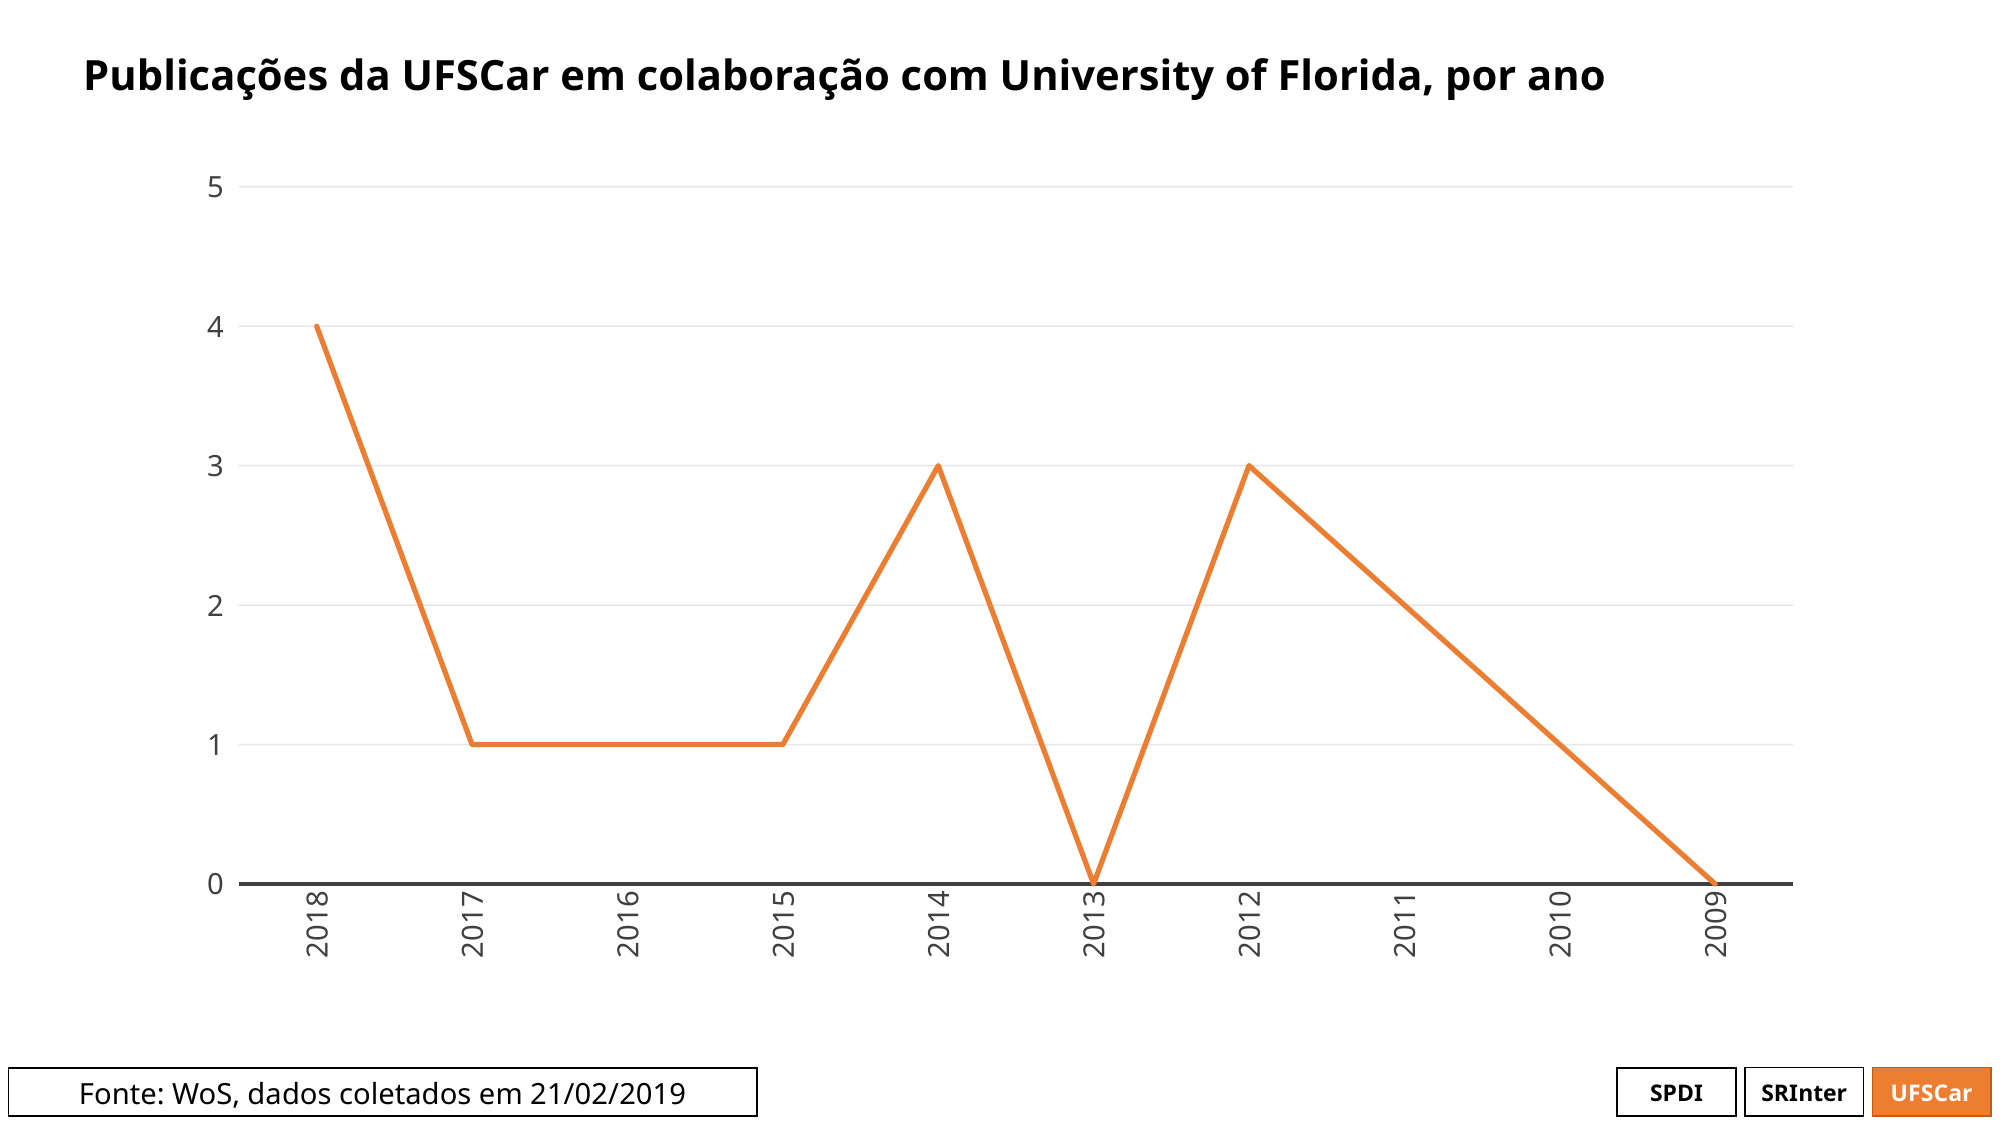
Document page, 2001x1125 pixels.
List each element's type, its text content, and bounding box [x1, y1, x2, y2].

chart [173, 149, 1827, 976]
title Publicações da UFSCar em colaboração com University of Florida, por ano [68, 8, 1931, 145]
